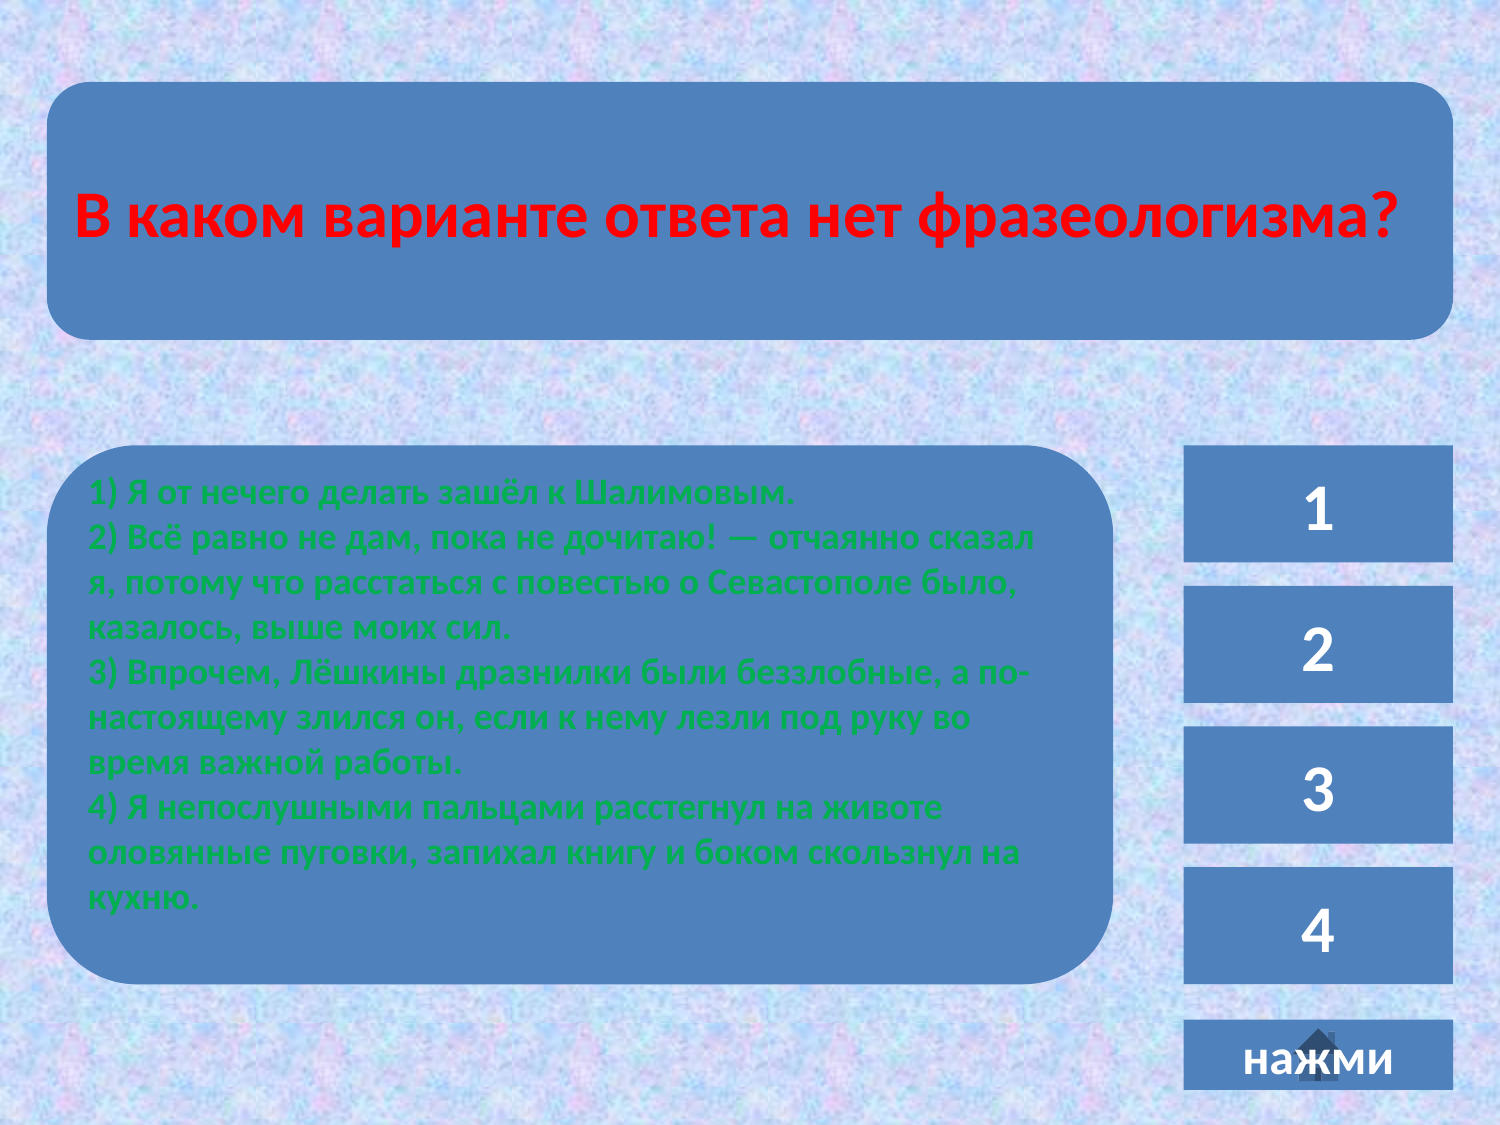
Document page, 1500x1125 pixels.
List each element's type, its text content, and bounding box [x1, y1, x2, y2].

text_box 3 [1181, 724, 1455, 846]
text_box нажми [1181, 1017, 1455, 1092]
text_box В каком варианте ответа нет фразеологизма? [44, 79, 1456, 342]
picture [0, 0, 1500, 1125]
text_box 4 [1181, 865, 1455, 986]
text_box 1) Я от нечего делать зашёл к Шалимовым. 2) Всё равно не дам, пока не дочитаю! — отчаянно сказал я, потому что расстаться с повестью о Севастополе было, казалось, выше моих сил. 3) Впрочем, Лёшкины дразнилки были беззлобные, а по-настоящему злился он, если к нему лезли под руку во время важной работы. 4) Я непослушными пальцами расстегнул на животе оловянные пуговки, запихал книгу и боком скользнул на кухню. [44, 443, 1116, 987]
text_box 2 [1181, 584, 1455, 705]
text_box 1 [1181, 443, 1455, 564]
